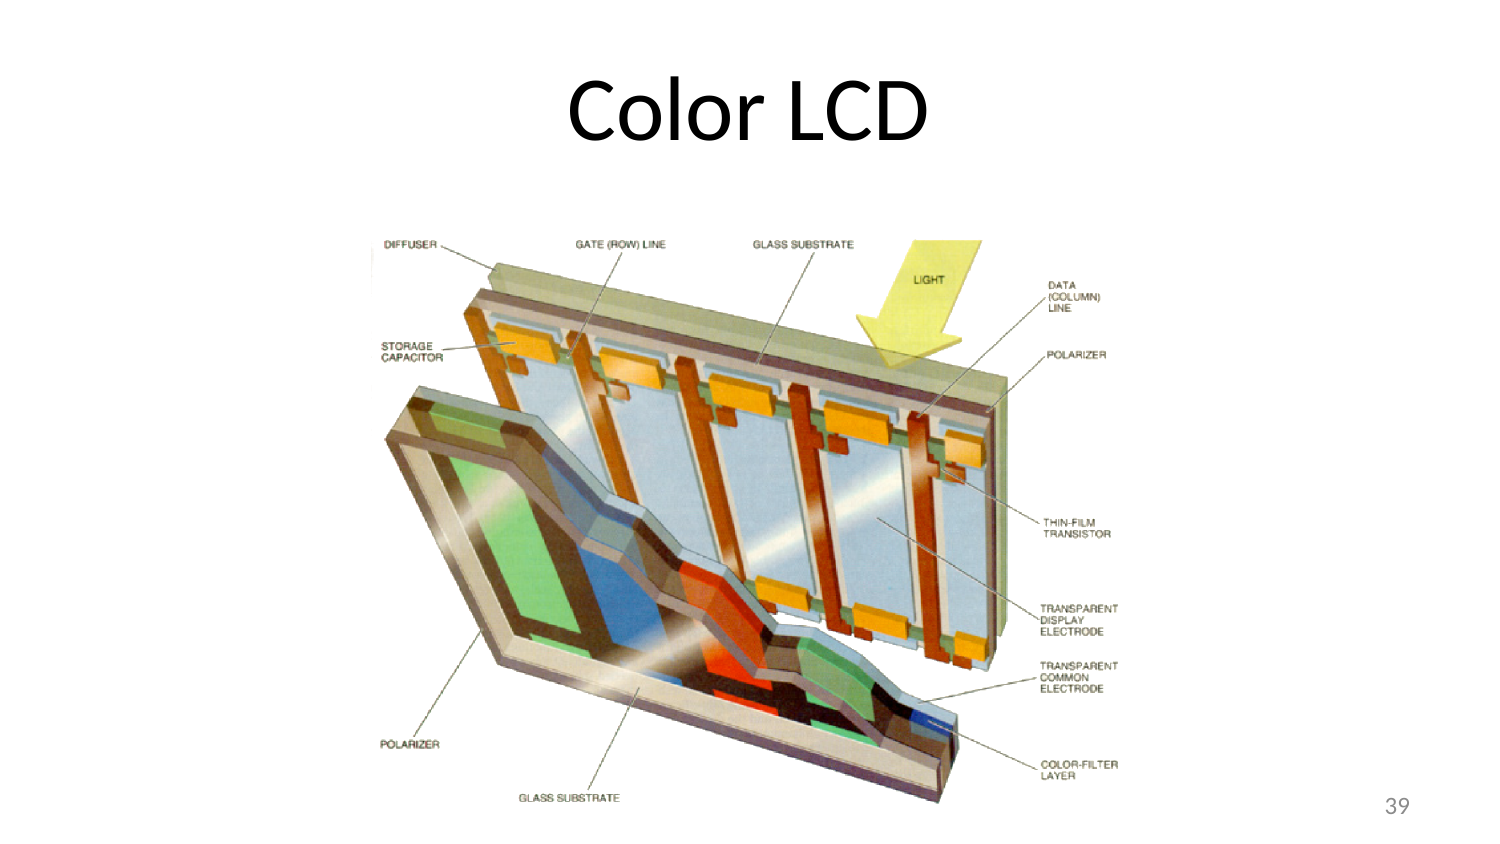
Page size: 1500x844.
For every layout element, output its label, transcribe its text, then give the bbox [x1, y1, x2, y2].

slide_number 39 [1074, 782, 1425, 827]
title Color LCD [212, 38, 1285, 170]
picture [371, 214, 1129, 817]
